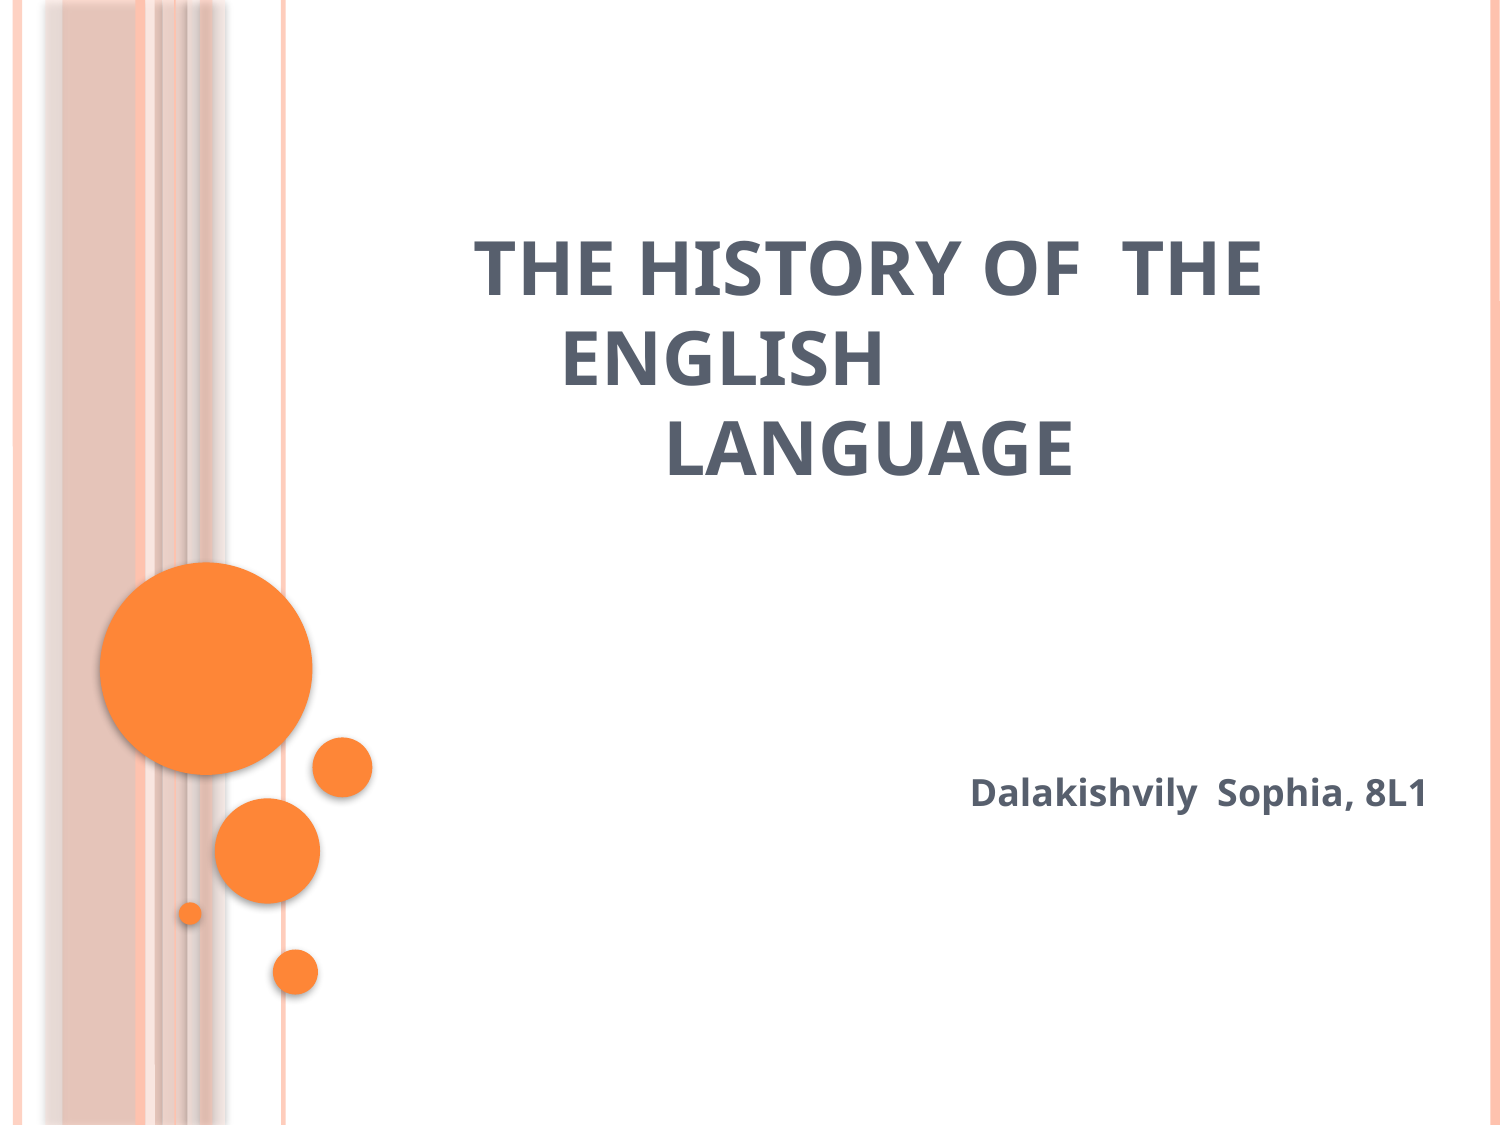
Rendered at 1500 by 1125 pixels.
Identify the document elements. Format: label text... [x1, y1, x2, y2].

subtitle Dalakishvily Sophia, 8L1 [691, 761, 1448, 976]
title The History of the English Language [363, 187, 1376, 499]
